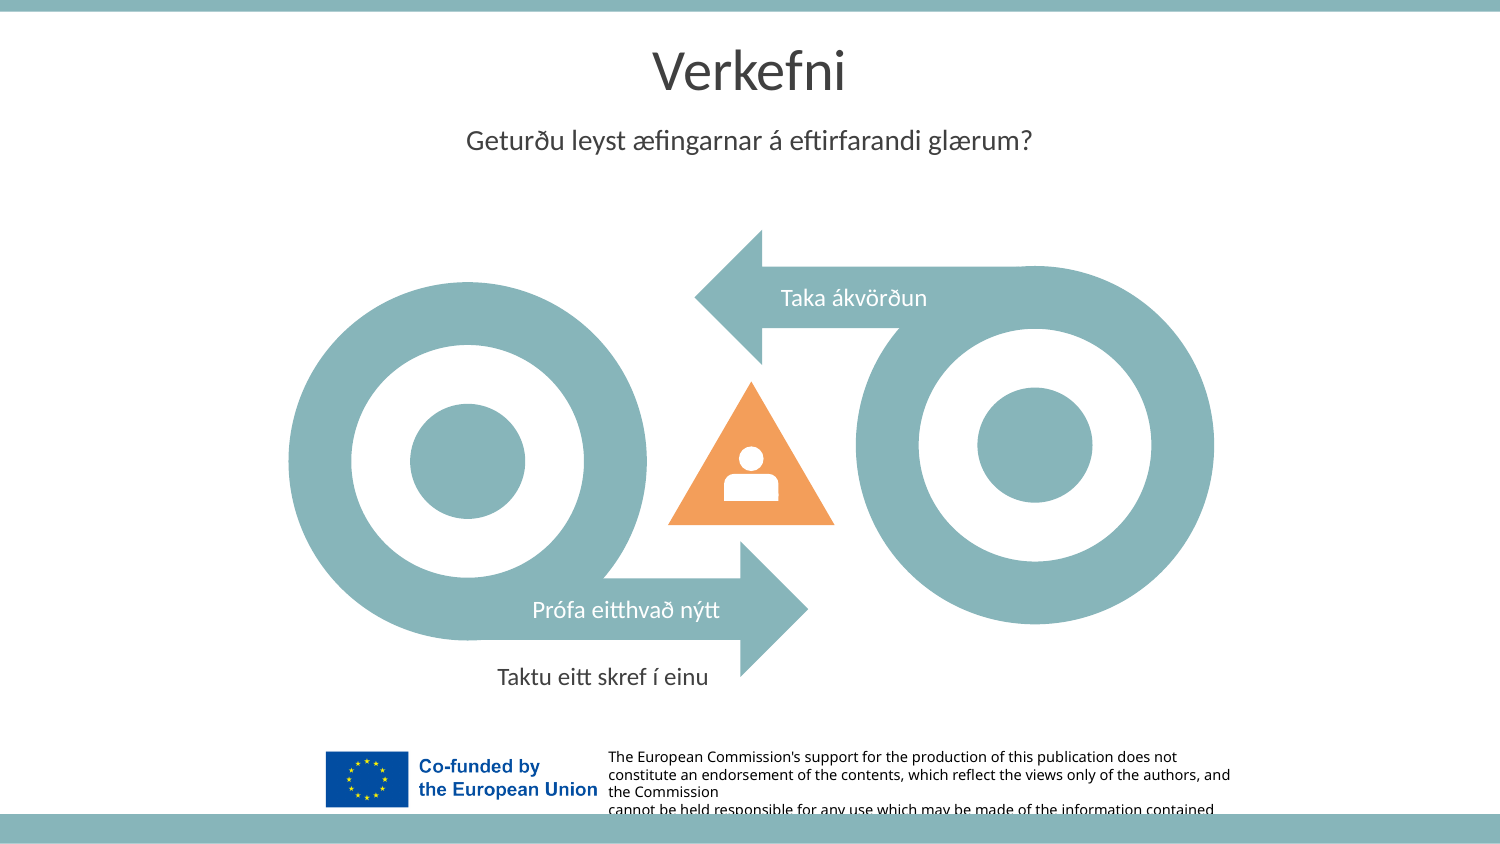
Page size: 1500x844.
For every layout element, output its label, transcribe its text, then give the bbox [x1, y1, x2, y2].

text_box Taktu eitt skref í einu [62, 653, 725, 698]
picture [322, 748, 618, 811]
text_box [288, 229, 1215, 678]
list Geturðu leyst æfingarnar á eftirfarandi glærum? [0, 114, 1500, 162]
list Verkefni [0, 20, 1500, 114]
